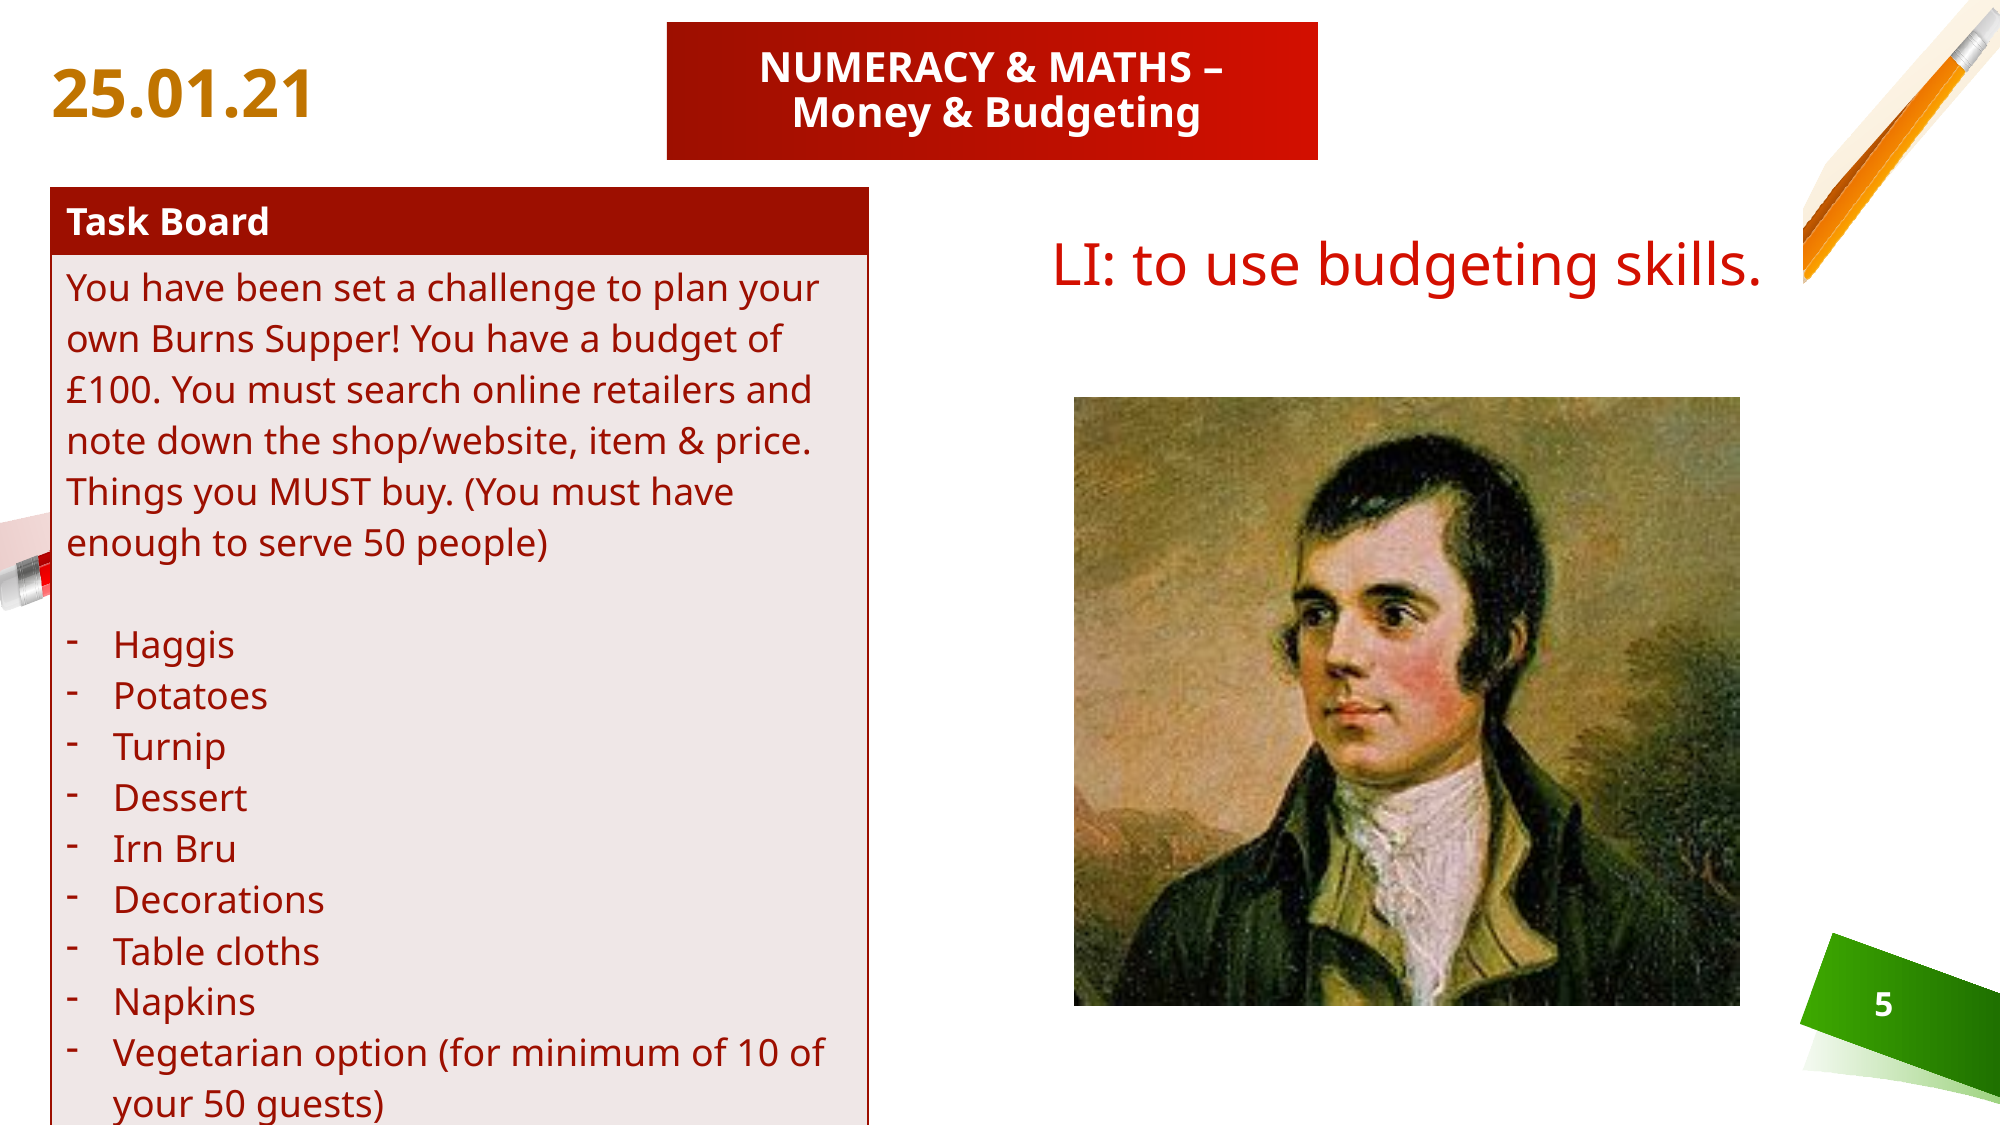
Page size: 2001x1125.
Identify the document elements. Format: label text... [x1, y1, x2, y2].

text_box LI: to use budgeting skills. [1011, 188, 1803, 345]
table_header Task Board [52, 189, 867, 253]
picture [1074, 397, 1740, 1006]
picture [0, 532, 50, 613]
footer 25.01.21 [51, 61, 484, 122]
title NUMERACY & MATHS – Money & Budgeting [666, 22, 1318, 160]
table_cell You have been set a challenge to plan your own Burns Supper! You have a budget of £100. You must search online retailers and note down the shop/website, item & price. Things you MUST buy. (You must have enough to serve 50 people) Haggis Potatoes Turnip Dessert Irn Bru Decorations Table cloths Napkins Vegetarian option (for minimum of 10 of your 50 guests) Shortbread Anything else you can think of. [52, 255, 867, 1125]
picture [1803, 0, 2000, 322]
slide_number 5 [1831, 975, 1937, 1036]
